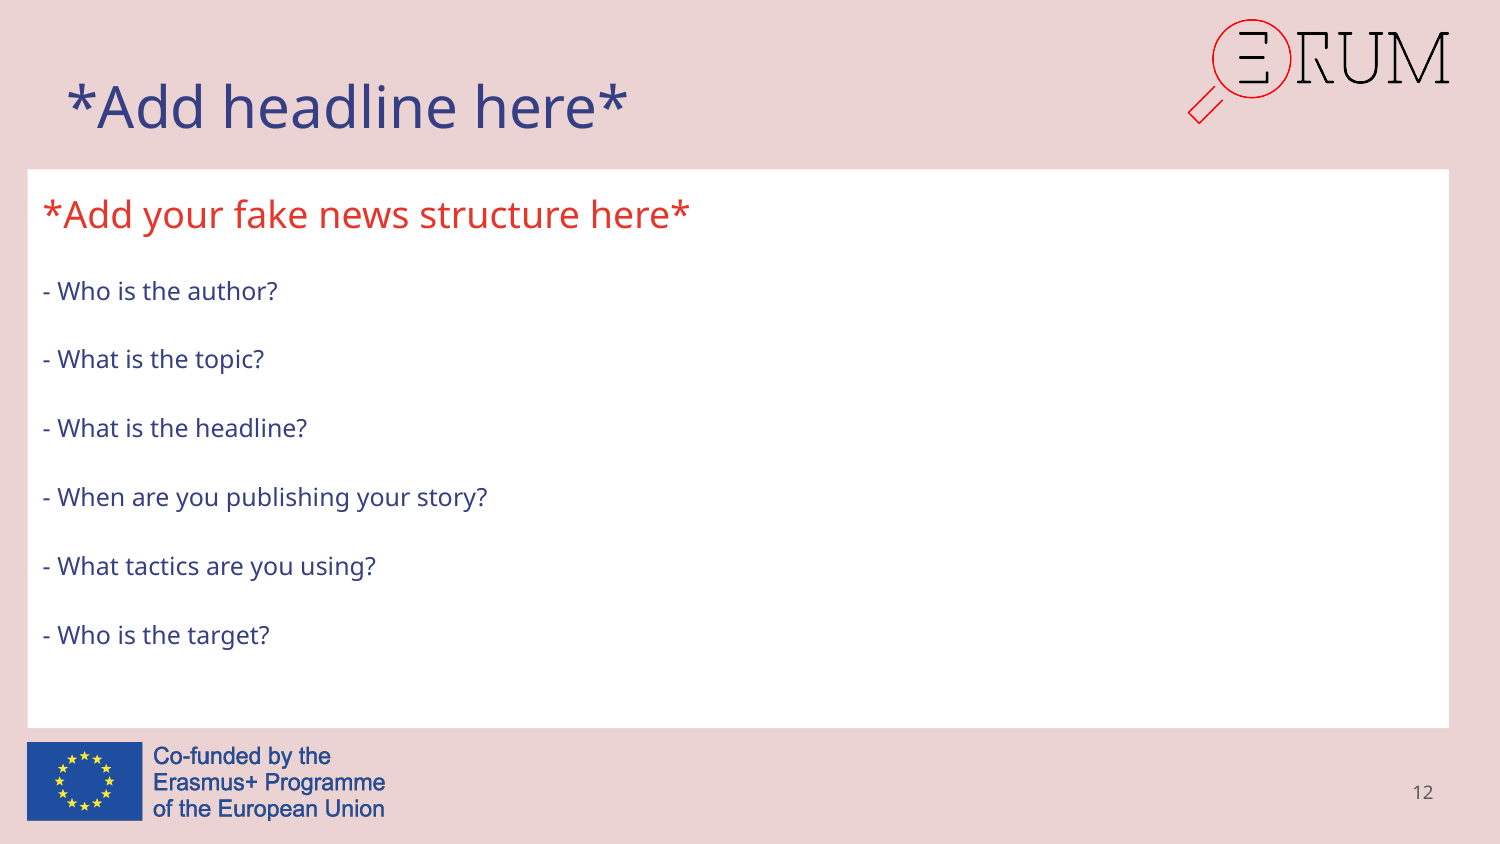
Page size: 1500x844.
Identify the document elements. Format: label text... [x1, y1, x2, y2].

picture [27, 742, 385, 821]
slide_number 12 [1358, 761, 1449, 826]
title *Add headline here* [51, 55, 1168, 150]
list *Add your fake news structure here* - Who is the author? - What is the topic? - What is the headline? - When are you publishing your story? - What tactics are you using? - Who is the target? [27, 169, 1449, 729]
picture [1136, 0, 1500, 137]
